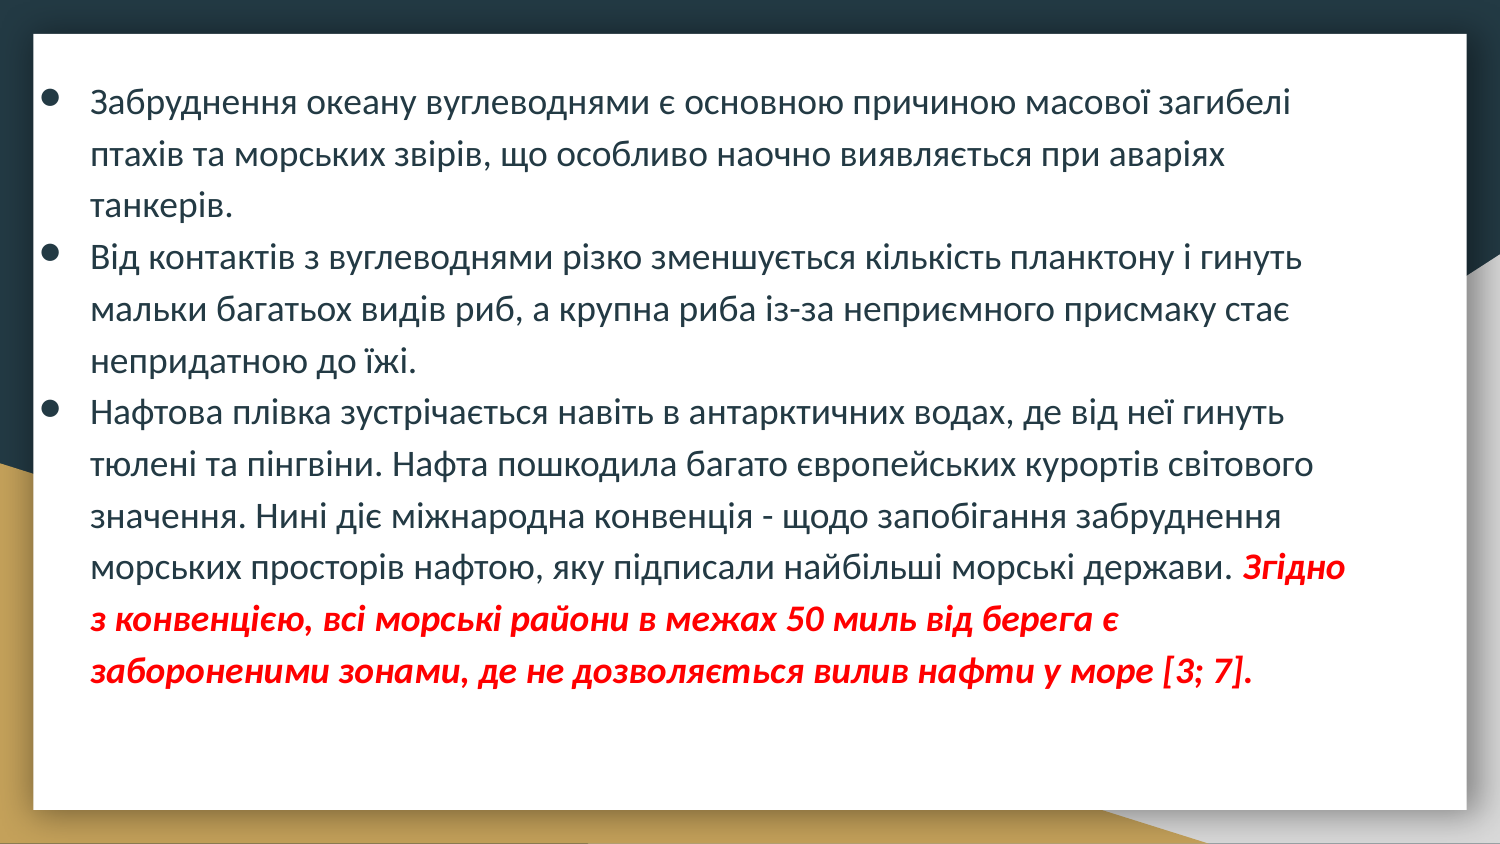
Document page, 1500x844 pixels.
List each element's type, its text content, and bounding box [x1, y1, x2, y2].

list Забруднення океану вуглеводнями є основною причиною масової загибелі птахів та морських звірів, що особливо наочно виявляється при аваріях танкерів. Від контактів з вуглеводнями різко зменшується кількість планктону і гинуть мальки багатьох видів риб, а крупна риба із-за неприємного присмаку стає непридатною до їжі. Нафтова плівка зустрічається навіть в антарктичних водах, де від неї гинуть тюлені та пінгвіни. Нафта пошкодила багато європейських курортів світового значення. Нині діє міжнародна конвенція - щодо запобігання забруднення морських просторів нафтою, яку підписали найбільші морські держави. Згідно з конвенцією, всі морські райони в межах 50 миль від берега є забороненими зонами, де не дозволяється вилив нафти у море [3; 7]. [0, 55, 1366, 792]
